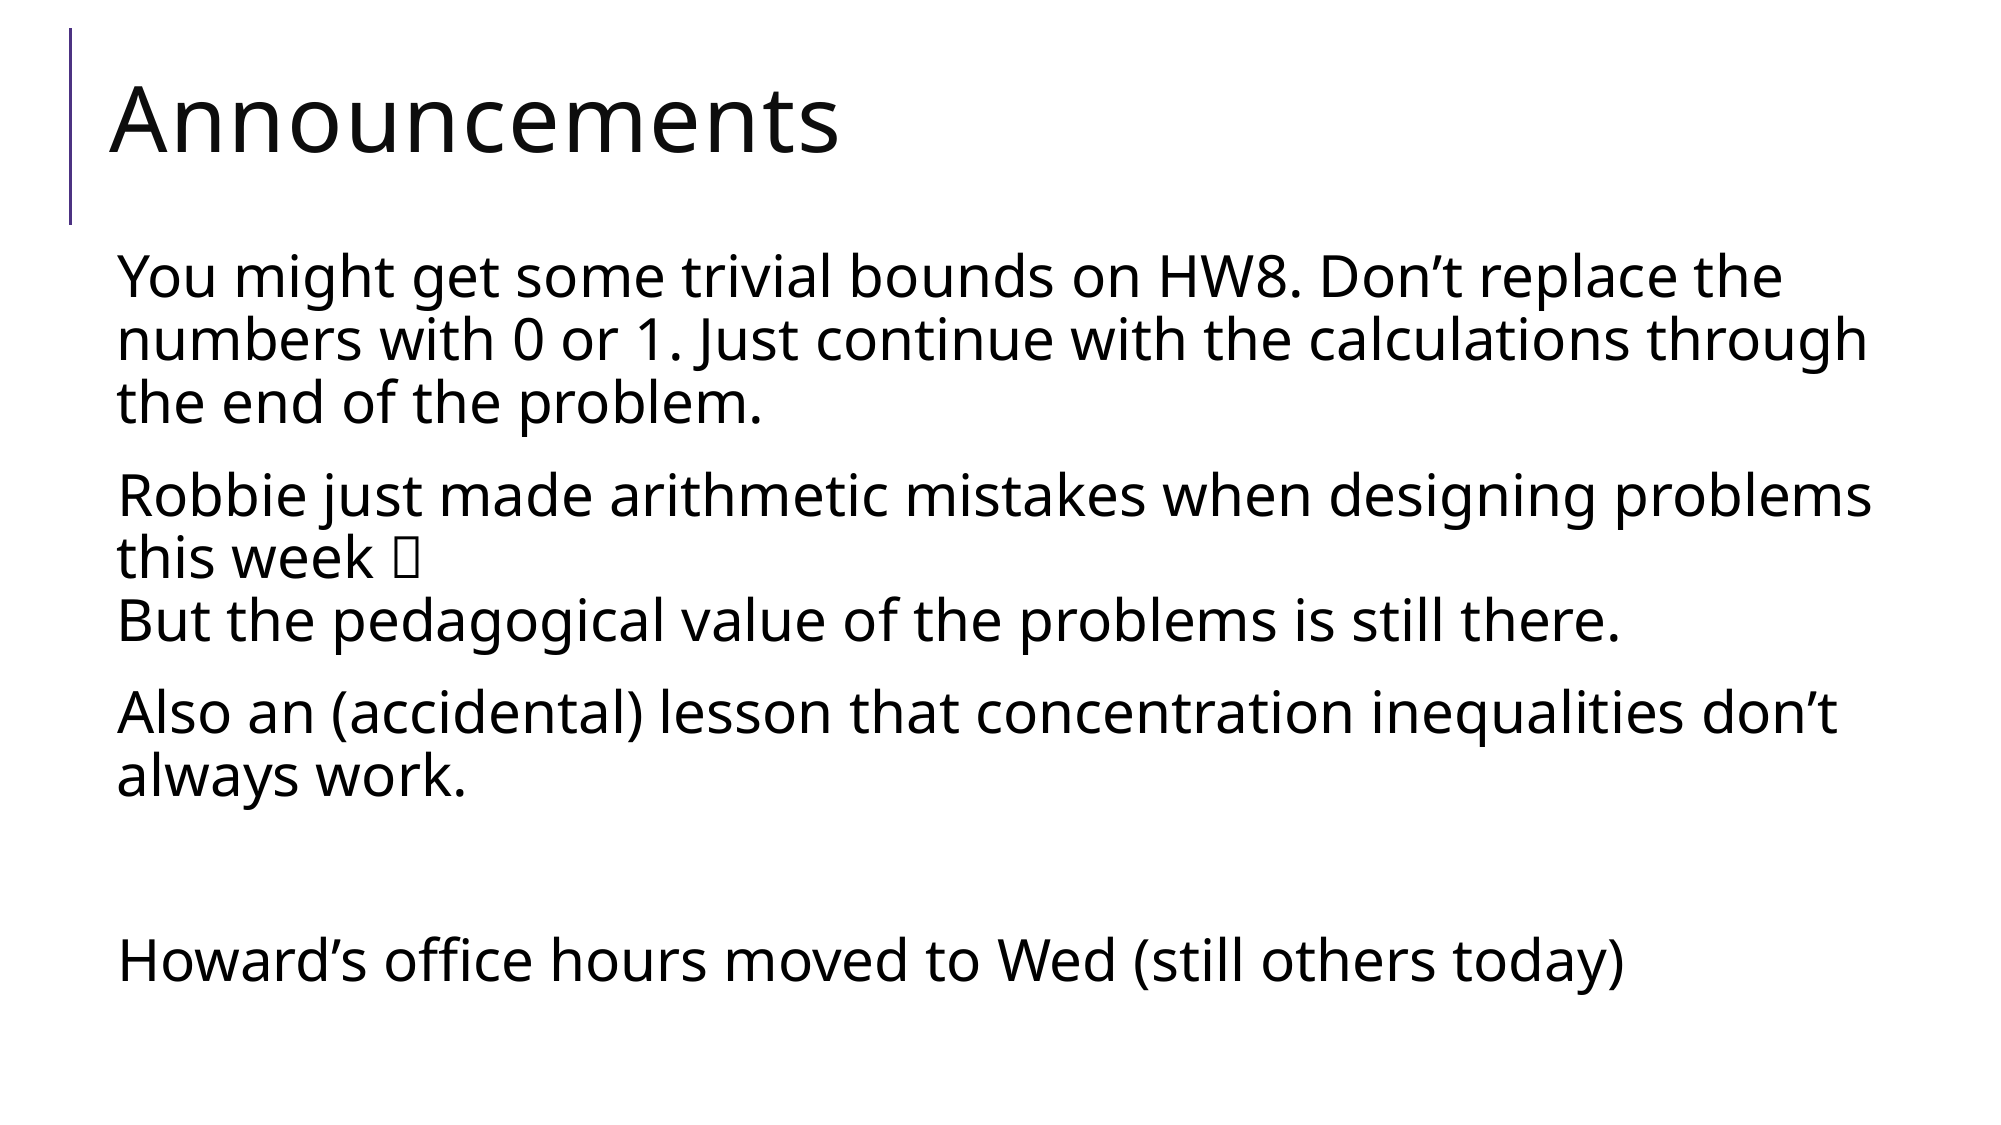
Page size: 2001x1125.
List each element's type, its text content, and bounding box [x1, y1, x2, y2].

title Announcements [94, 43, 1930, 210]
list You might get some trivial bounds on HW8. Don’t replace the numbers with 0 or 1. Just continue with the calculations through the end of the problem. Robbie just made arithmetic mistakes when designing problems this week  But the pedagogical value of the problems is still there. Also an (accidental) lesson that concentration inequalities don’t always work. Howard’s office hours moved to Wed (still others today) [94, 240, 1930, 1035]
